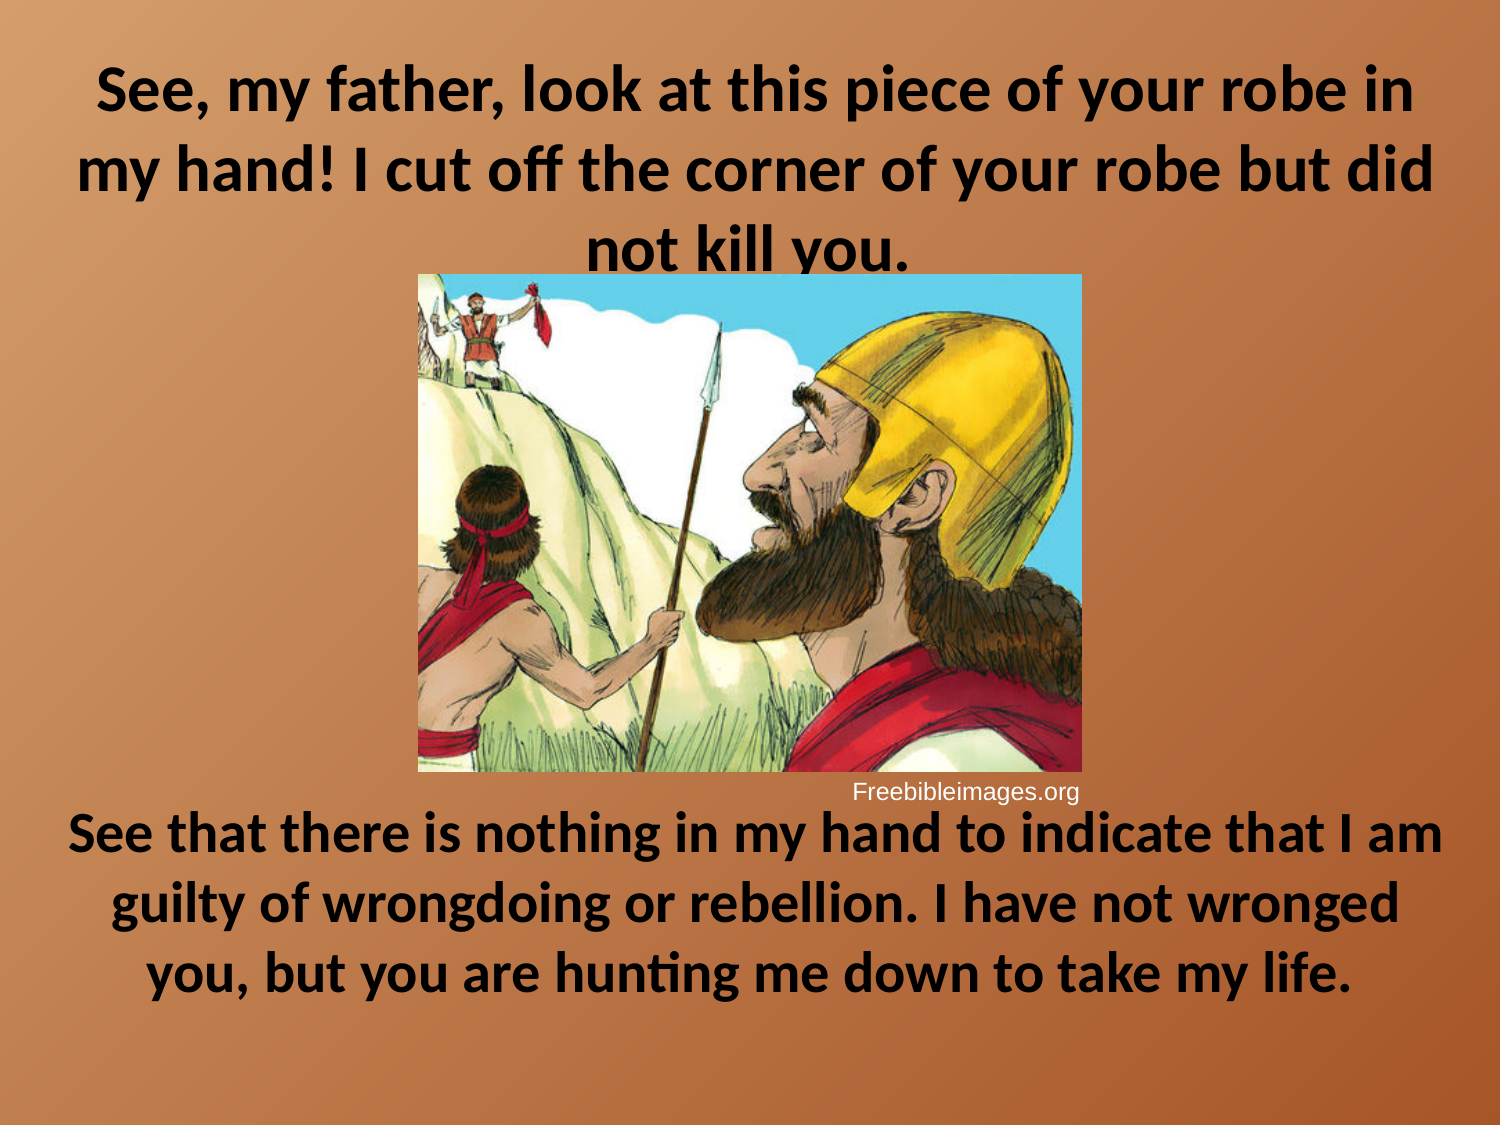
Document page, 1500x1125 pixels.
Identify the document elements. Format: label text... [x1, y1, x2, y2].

text_box See, my father, look at this piece of your robe in my hand! I cut off the corner of your robe but did not kill you. See that there is nothing in my hand to indicate that I am guilty of wrongdoing or rebellion. I have not wronged you, but you are hunting me down to take my life. [49, 37, 1463, 1012]
text_box Freebibleimages.org [837, 767, 1112, 813]
picture [418, 274, 1082, 773]
